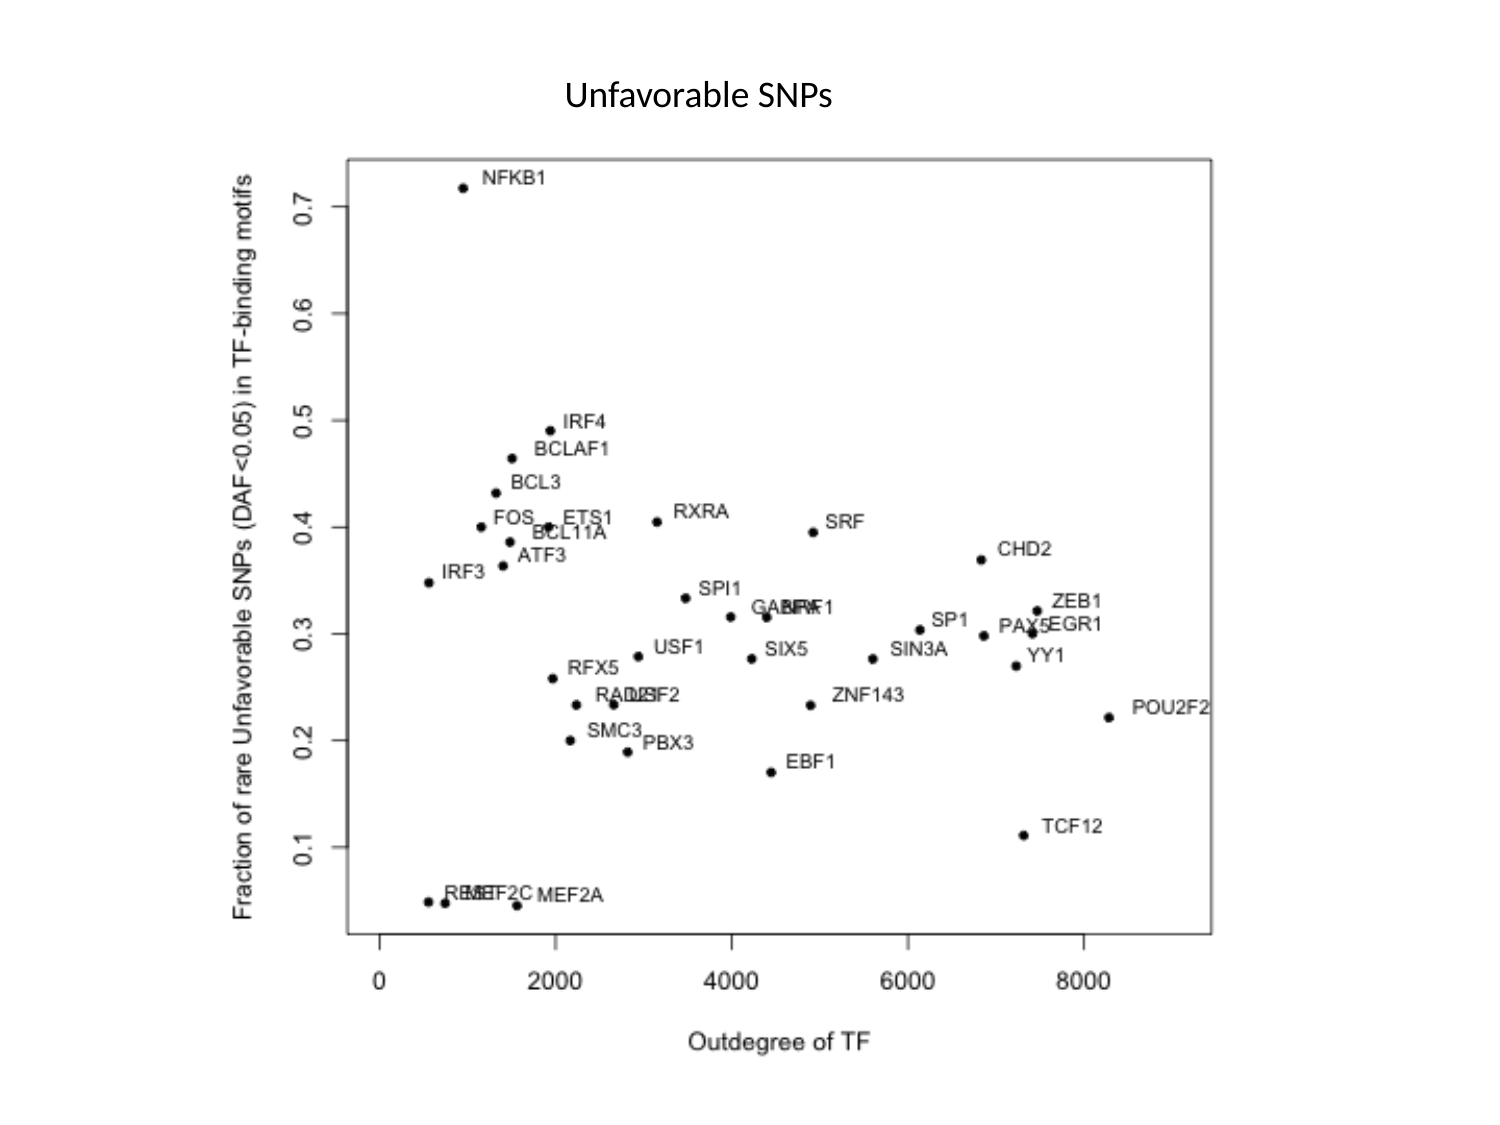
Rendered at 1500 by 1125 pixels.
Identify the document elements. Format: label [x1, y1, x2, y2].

picture [224, 37, 1276, 1088]
